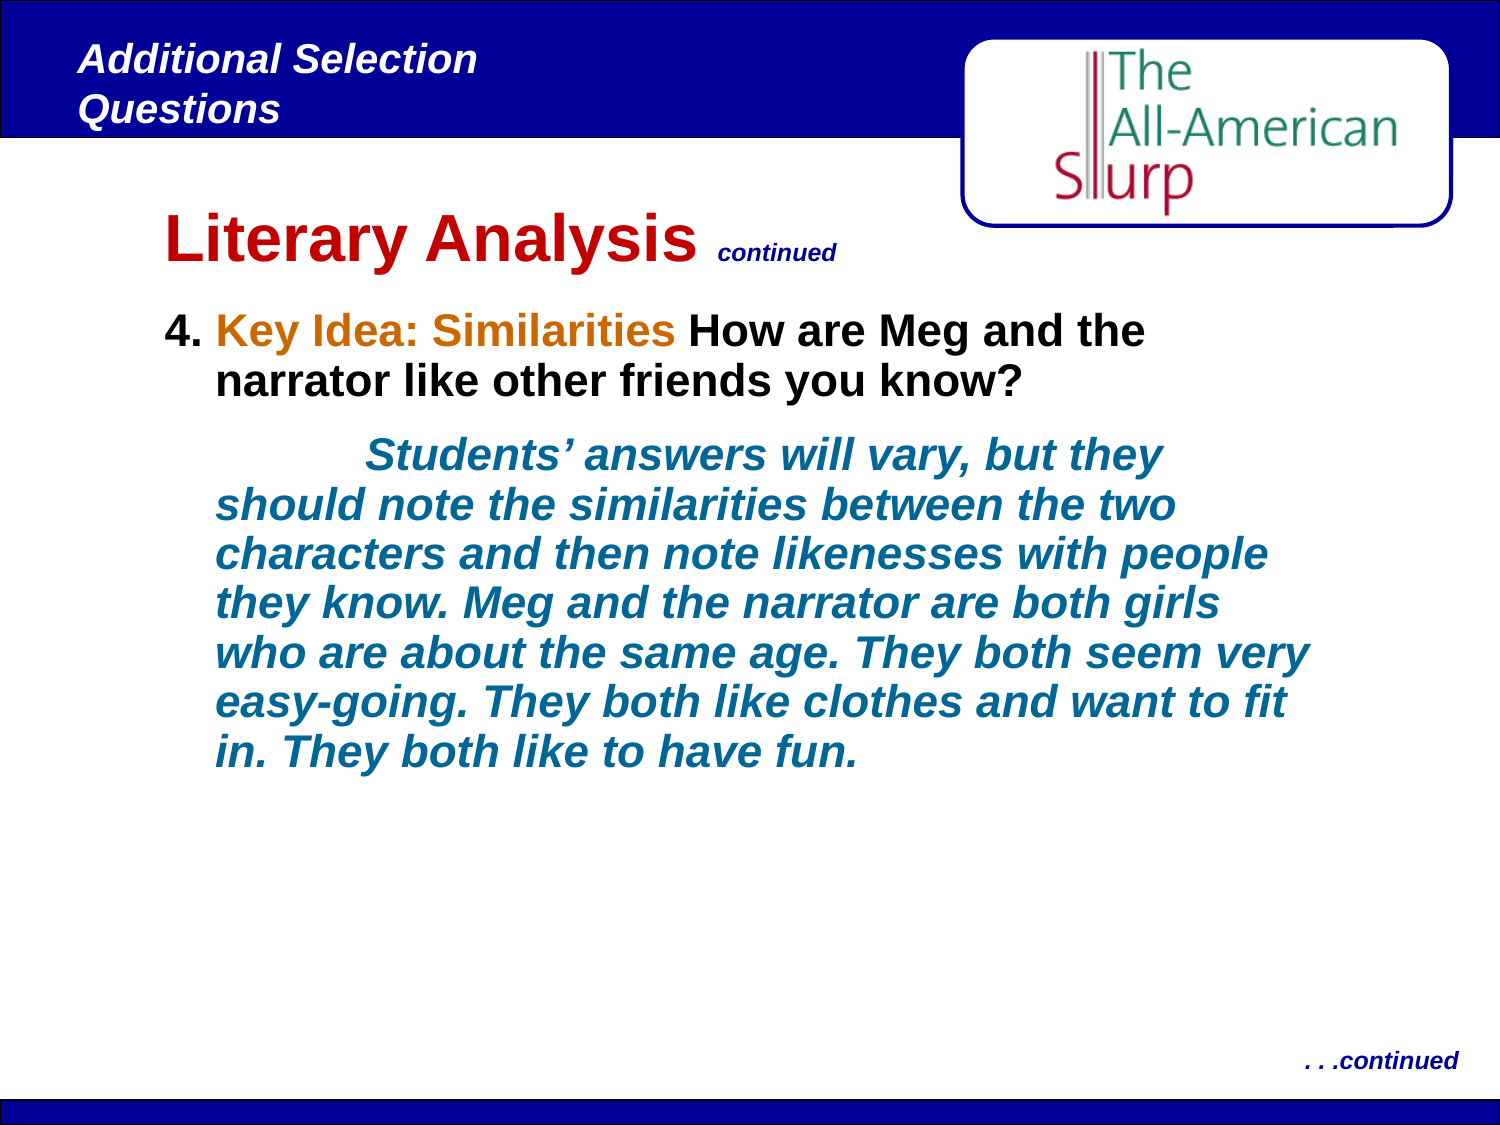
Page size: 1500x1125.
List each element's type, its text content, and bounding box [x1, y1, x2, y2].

text_box [962, 37, 1452, 226]
text_box . . .continued [1262, 1037, 1474, 1083]
text_box Additional Selection Questions [62, 24, 498, 140]
picture [1051, 47, 1401, 219]
text_box 4. Key Idea: Similarities How are Meg and the narrator like other friends you know? Students’ answers will vary, but they should note the similarities between the two characters and then note likenesses with people they know. Meg and the narrator are both girls who are about the same age. They both seem very easy-going. They both like clothes and want to fit in. They both like to have fun. [149, 299, 1338, 963]
text_box [0, 0, 1500, 138]
text_box [0, 1100, 1500, 1125]
text_box Literary Analysis continued [149, 187, 988, 282]
